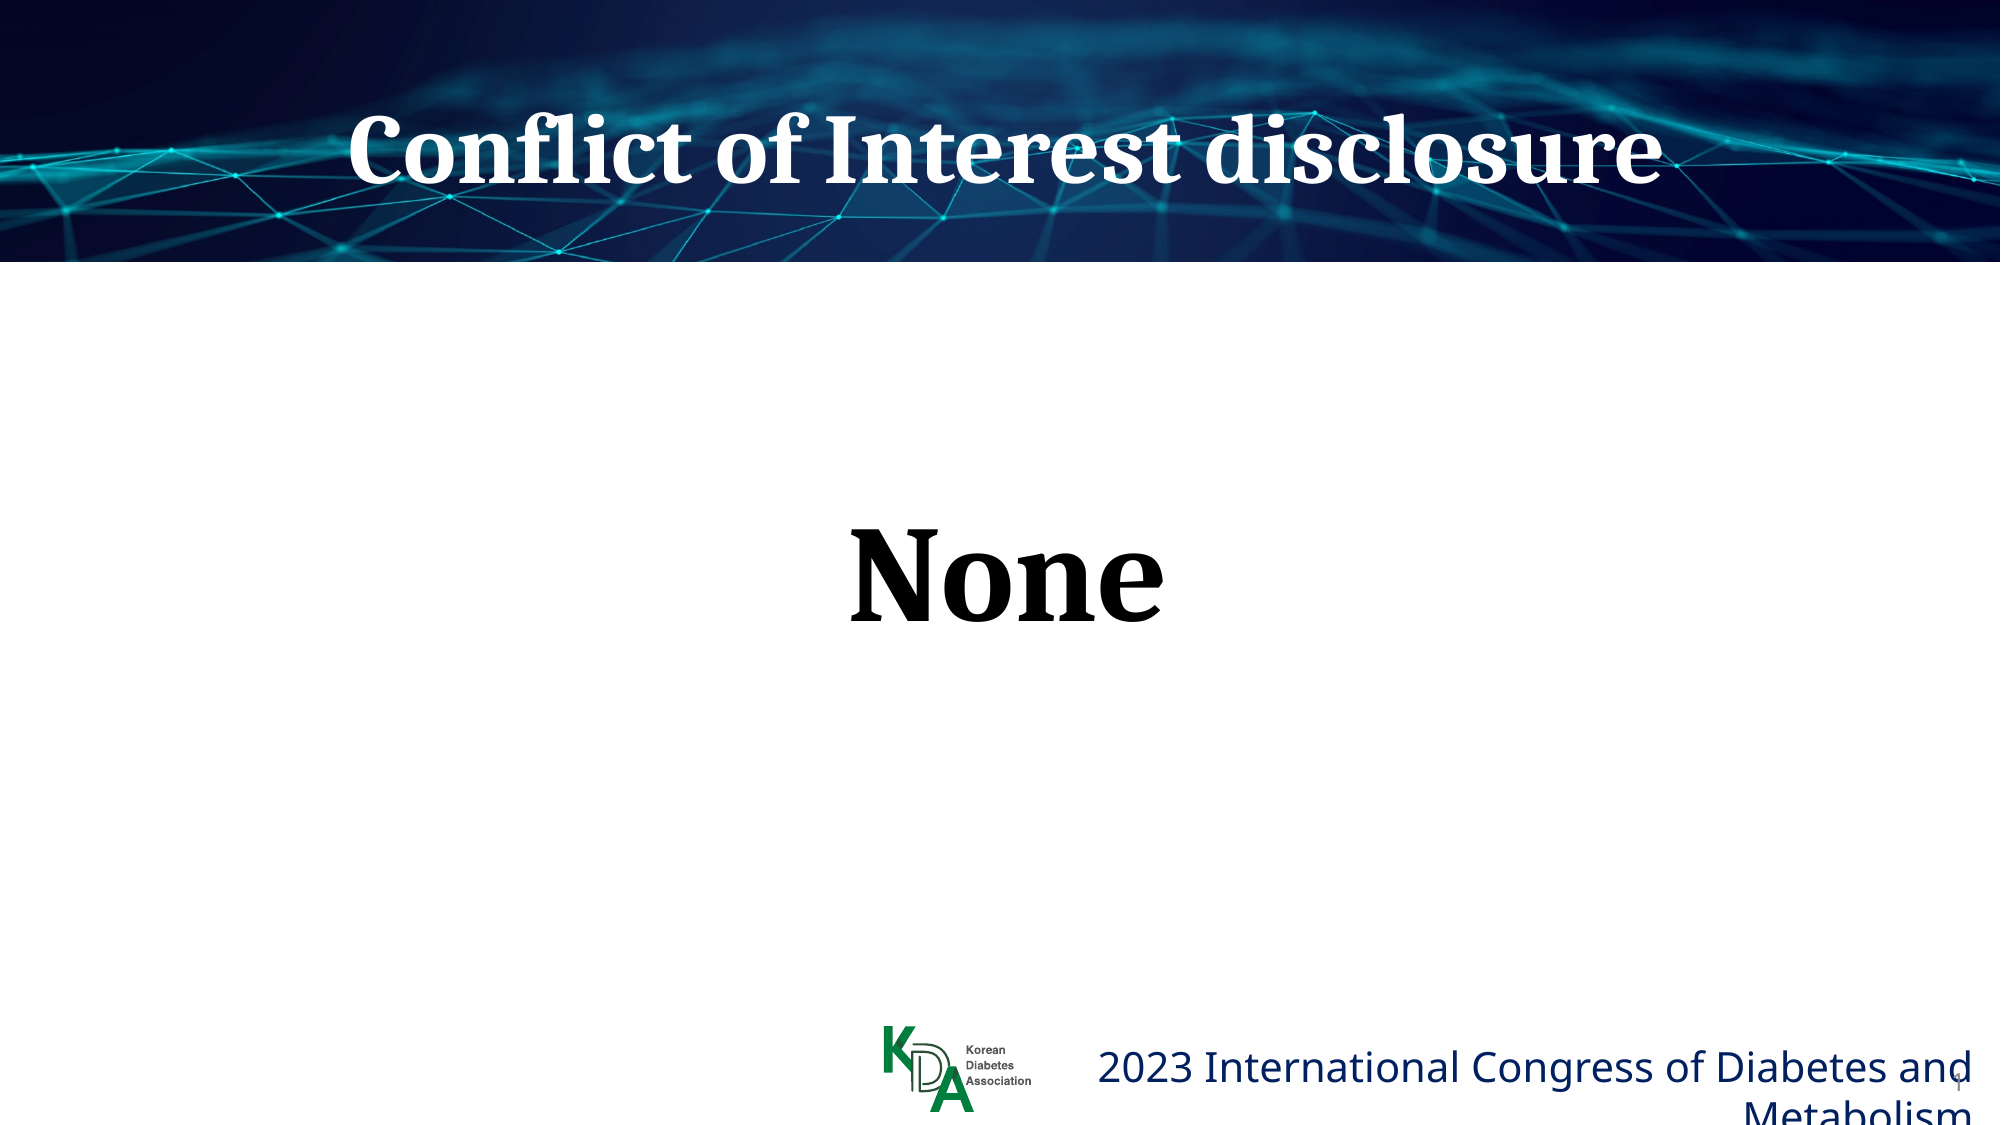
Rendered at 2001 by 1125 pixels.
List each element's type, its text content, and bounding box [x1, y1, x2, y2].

picture [275, 213, 285, 217]
picture [62, 205, 77, 214]
picture [336, 246, 348, 252]
text_box Conflict of Interest disclosure [215, 76, 1800, 212]
picture [88, 152, 106, 156]
picture [355, 212, 703, 262]
text_box None [299, 476, 1716, 657]
picture [0, 155, 55, 164]
picture [0, 0, 2000, 262]
slide_number 1 [1530, 1053, 1981, 1114]
picture [0, 162, 409, 262]
